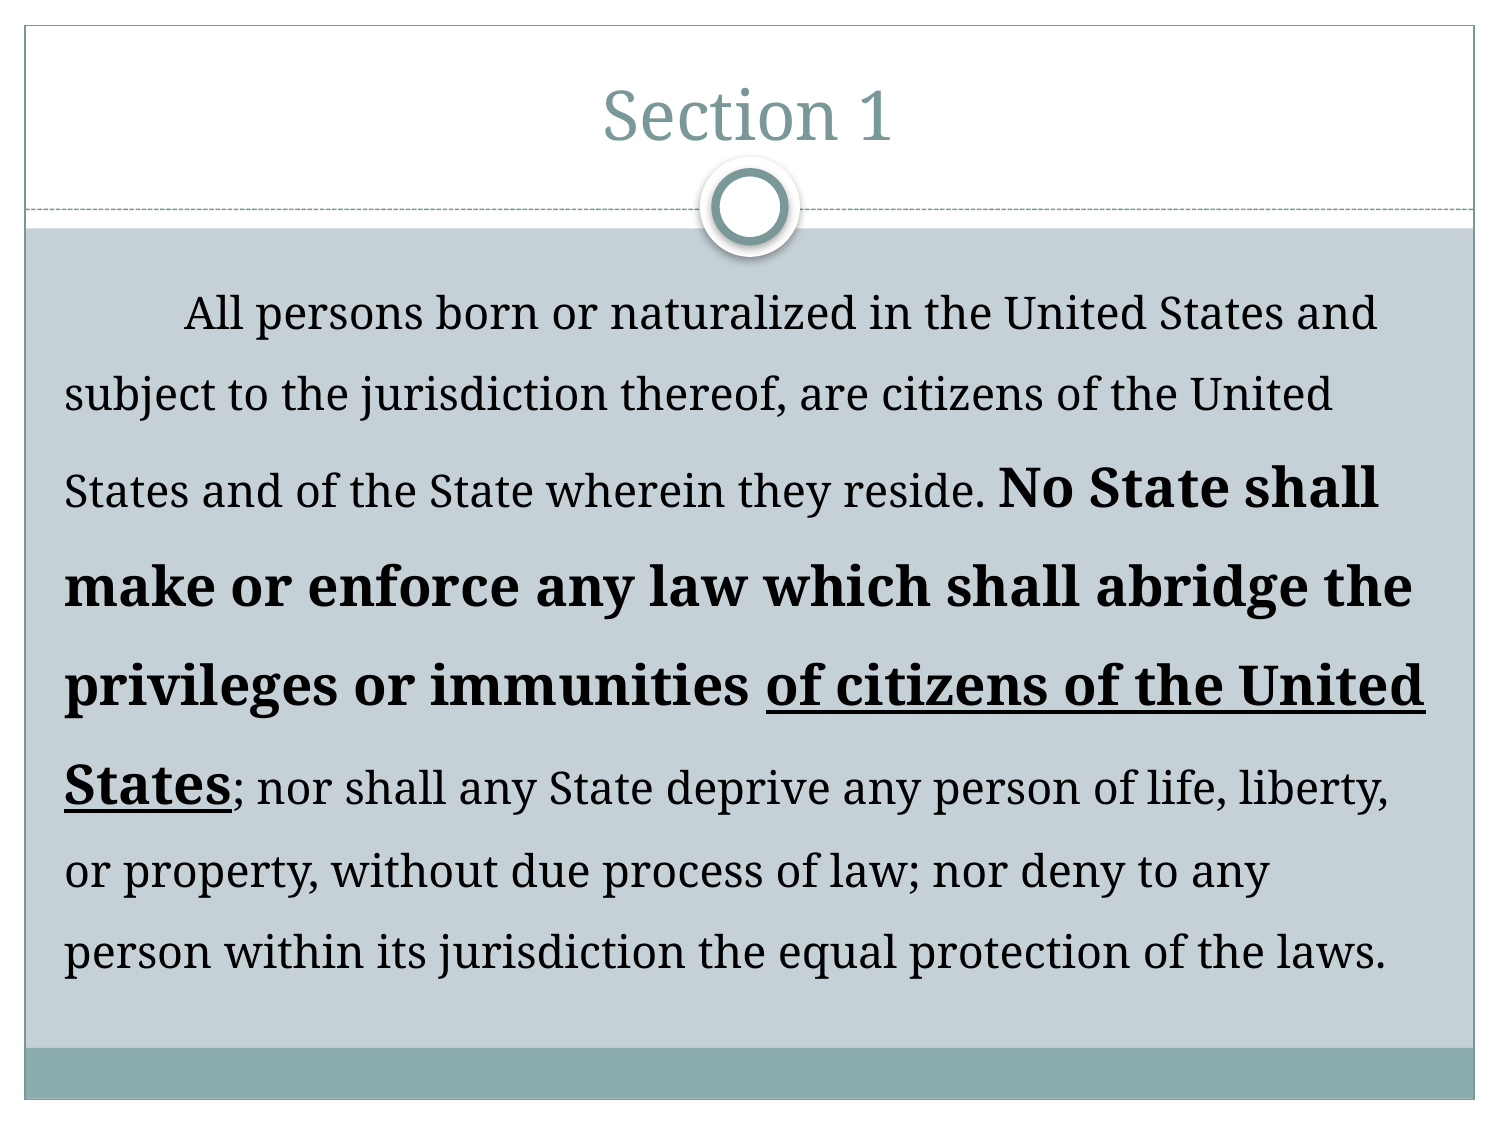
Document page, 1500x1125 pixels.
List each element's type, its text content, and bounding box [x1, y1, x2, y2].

title Section 1 [49, 37, 1450, 162]
list All persons born or naturalized in the United States and subject to the jurisdiction thereof, are citizens of the United States and of the State wherein they reside. No State shall make or enforce any law which shall abridge the privileges or immunities of citizens of the United States; nor shall any State deprive any person of life, liberty, or property, without due process of law; nor deny to any person within its jurisdiction the equal protection of the laws. [49, 250, 1445, 1001]
